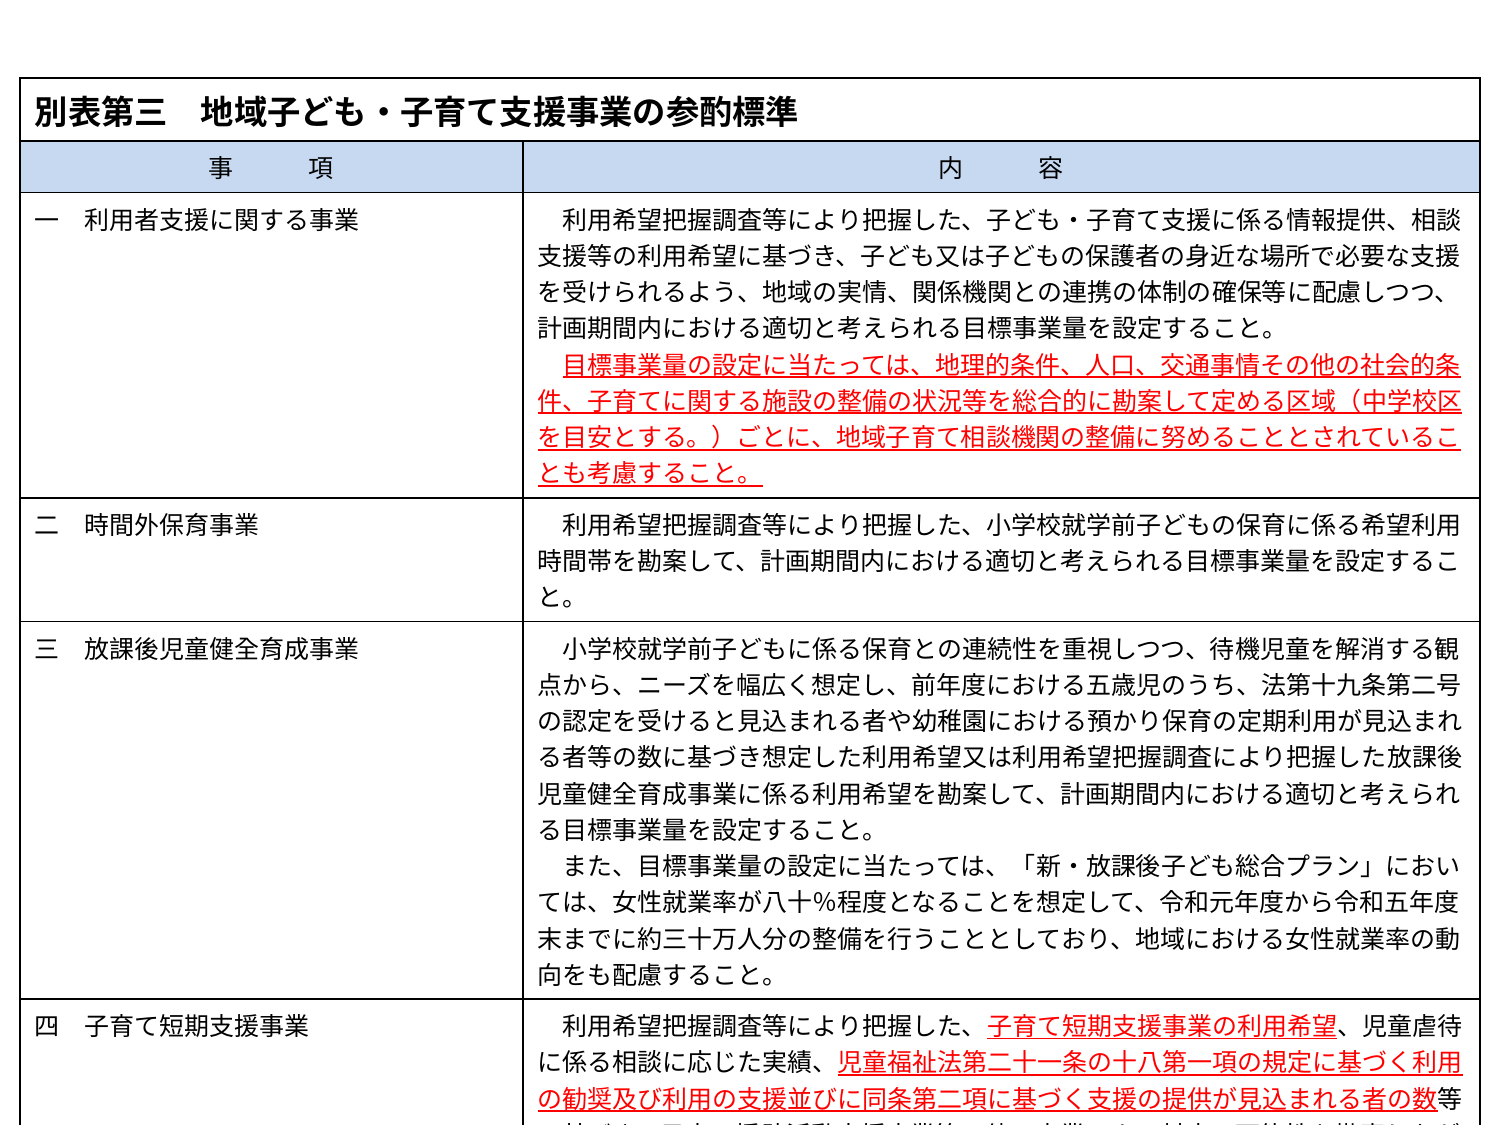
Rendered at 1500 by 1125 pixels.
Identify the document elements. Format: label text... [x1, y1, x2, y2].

table_cell 三 放課後児童健全育成事業 [21, 622, 522, 998]
table_cell 事 項 [21, 142, 522, 192]
table_cell 一 利用者支援に関する事業 [21, 193, 522, 497]
table_cell 内 容 [524, 142, 1479, 192]
table_cell 四 子育て短期支援事業 [21, 1000, 522, 1125]
table_cell 利用希望把握調査等により把握した、子ども・子育て支援に係る情報提供、相談支援等の利用希望に基づき、子ども又は子どもの保護者の身近な場所で必要な支援を受けられるよう、地域の実情、関係機関との連携の体制の確保等に配慮しつつ、計画期間内における適切と考えられる目標事業量を設定すること。 目標事業量の設定に当たっては、地理的条件、人口、交通事情その他の社会的条件、子育てに関する施設の整備の状況等を総合的に勘案して定める区域（中学校区を目安とする。）ごとに、地域子育て相談機関の整備に努めることとされていることも考慮すること。 [524, 193, 1479, 497]
table_cell 利用希望把握調査等により把握した、小学校就学前子どもの保育に係る希望利用時間帯を勘案して、計画期間内における適切と考えられる目標事業量を設定すること。 [524, 499, 1479, 621]
table_cell 二 時間外保育事業 [21, 499, 522, 621]
table_cell 小学校就学前子どもに係る保育との連続性を重視しつつ、待機児童を解消する観点から、ニーズを幅広く想定し、前年度における五歳児のうち、法第十九条第二号の認定を受けると見込まれる者や幼稚園における預かり保育の定期利用が見込まれる者等の数に基づき想定した利用希望又は利用希望把握調査により把握した放課後児童健全育成事業に係る利用希望を勘案して、計画期間内における適切と考えられる目標事業量を設定すること。 また、目標事業量の設定に当たっては、「新・放課後子ども総合プラン」においては、女性就業率が八十％程度となることを想定して、令和元年度から令和五年度末までに約三十万人分の整備を行うこととしており、地域における女性就業率の動向をも配慮すること。 [524, 622, 1479, 998]
table_header 別表第三 地域子ども・子育て支援事業の参酌標準 [21, 79, 1479, 140]
table_cell 利用希望把握調査等により把握した、子育て短期支援事業の利用希望、児童虐待に係る相談に応じた実績、児童福祉法第二十一条の十八第一項の規定に基づく利用の勧奨及び利用の支援並びに同条第二項に基づく支援の提供が見込まれる者の数等に基づき、子育て援助活動支援事業等の他の事業による対応の可能性も勘案しながら、計画期間内における適切と考えられる目標事業量を設定すること。 [524, 1000, 1479, 1125]
